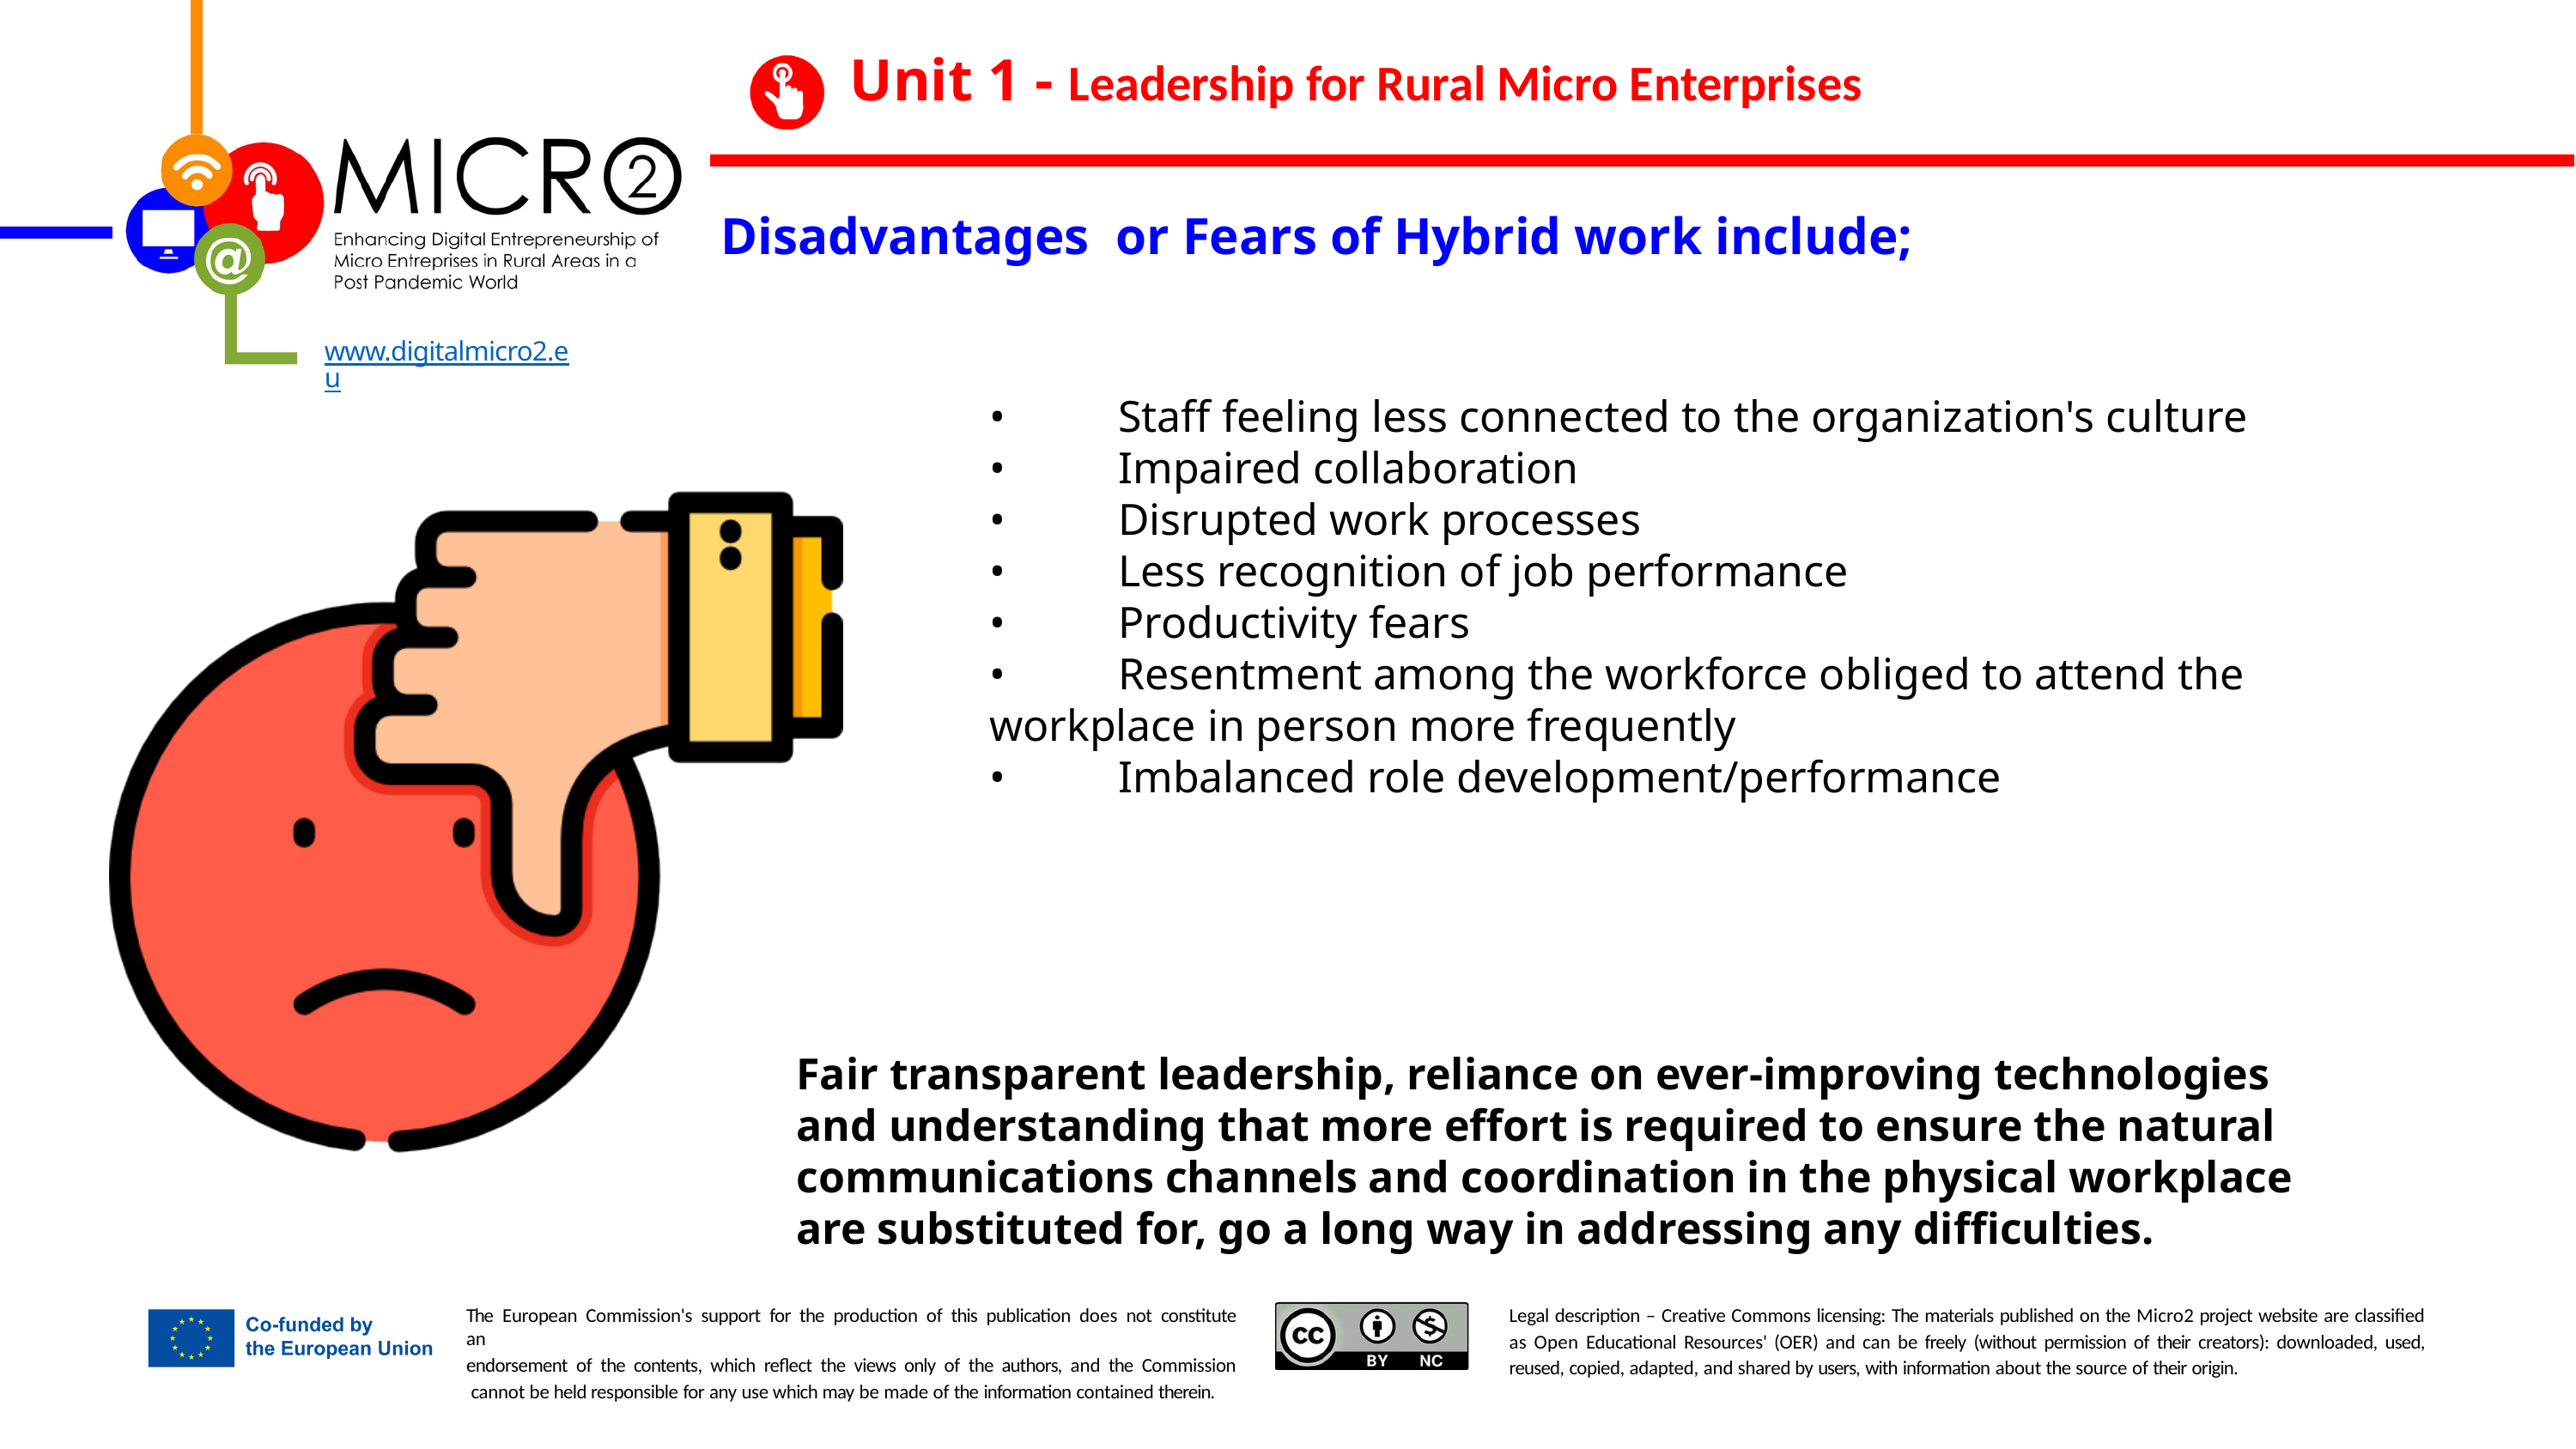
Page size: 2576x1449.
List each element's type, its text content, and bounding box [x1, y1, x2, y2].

text_box • Staff feeling less connected to the organization's culture • Impaired collaboration • Disrupted work processes • Less recognition of job performance • Productivity fears • Resentment among the workforce obliged to attend the workplace in person more frequently • Imbalanced role development/performance [976, 306, 2391, 876]
picture [144, 1306, 454, 1371]
picture [112, 98, 710, 323]
picture [738, 48, 829, 137]
text_box Disadvantages or Fears of Hybrid work include; [708, 198, 2123, 331]
picture [1275, 1301, 1469, 1370]
text_box Unit 1 - Leadership for Rural Micro Enterprises [837, 37, 2576, 188]
text_box Fair transparent leadership, reliance on ever-improving technologies and understanding that more effort is required to ensure the natural communications channels and coordination in the physical workplace are substituted for, go a long way in addressing any difficulties. [783, 1040, 2347, 1259]
picture [109, 456, 843, 1189]
